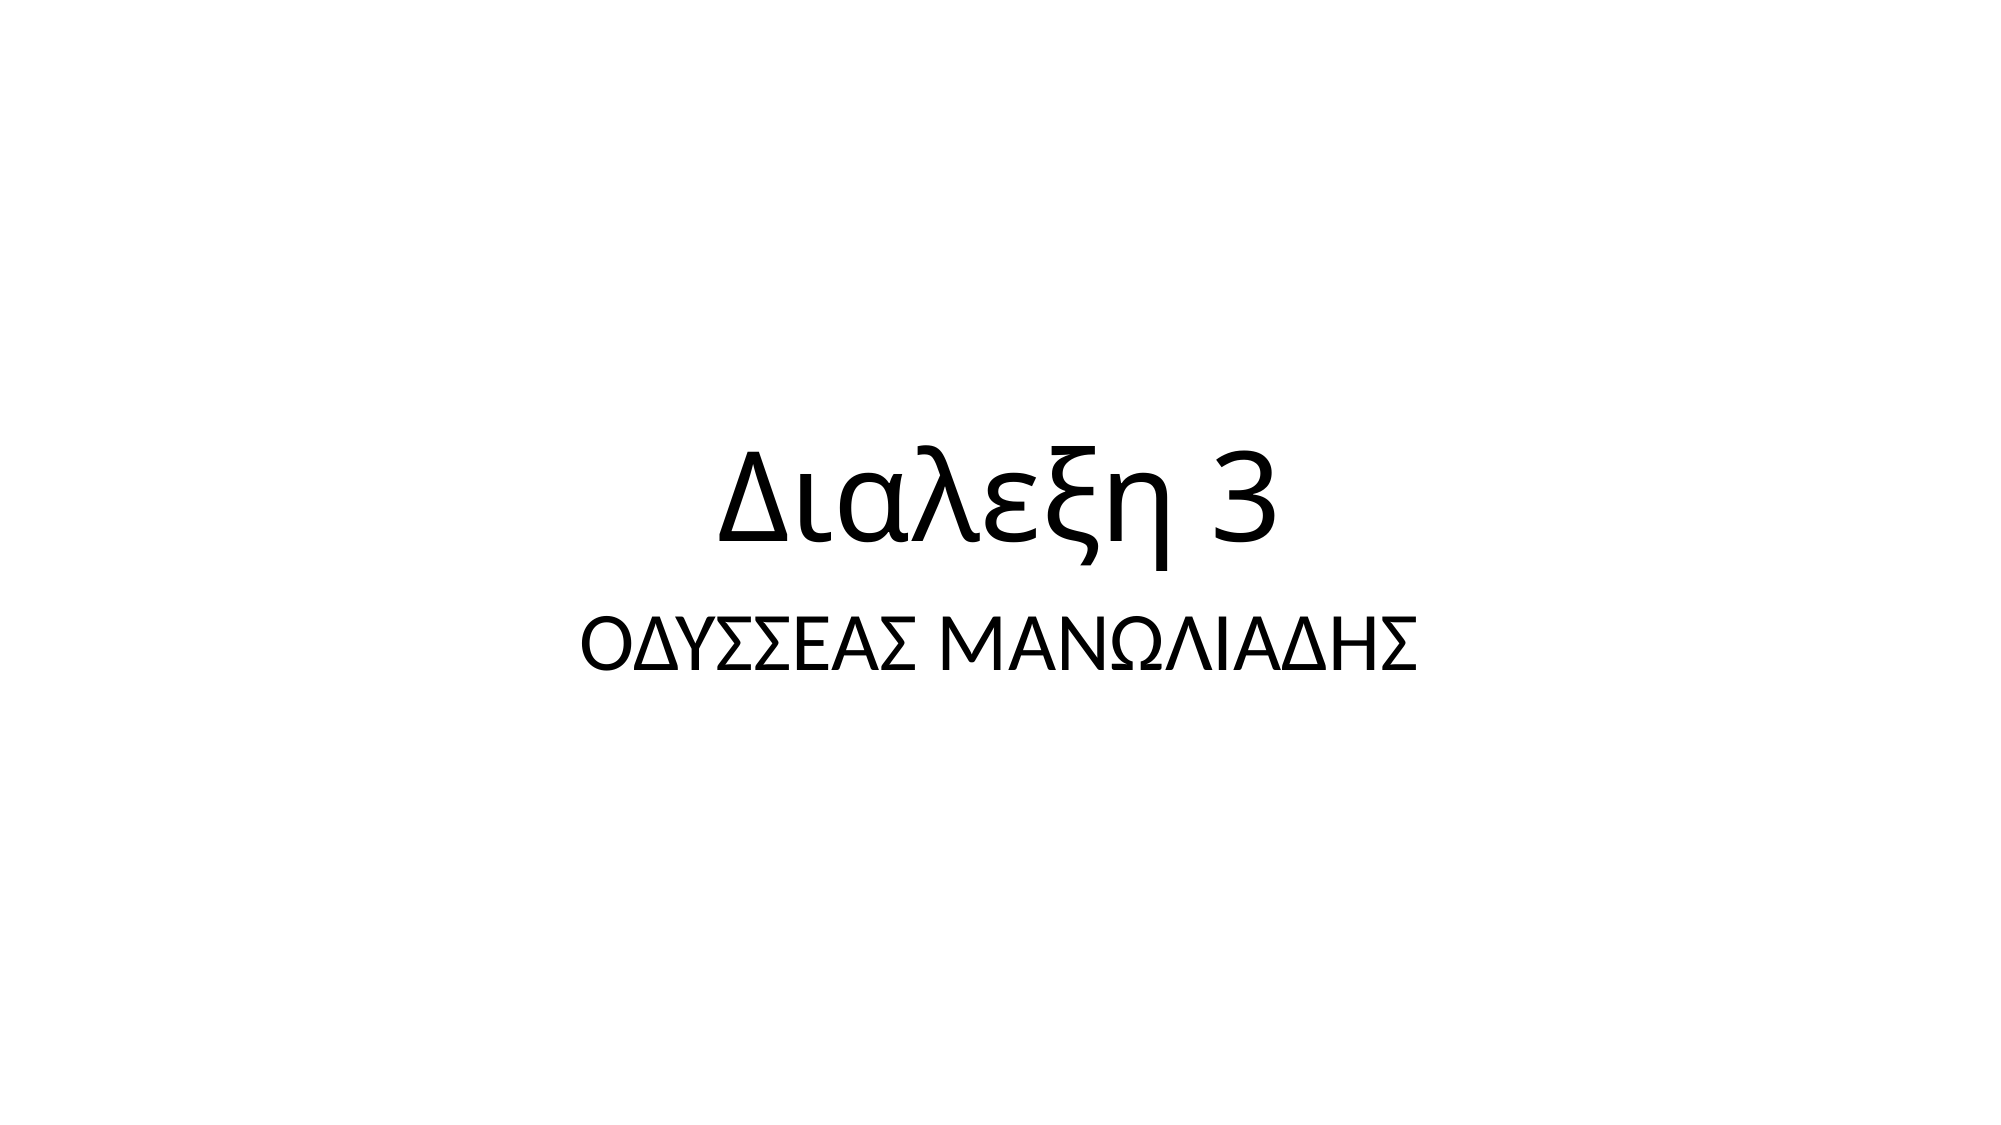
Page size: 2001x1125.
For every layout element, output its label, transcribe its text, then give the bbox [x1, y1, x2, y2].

subtitle ΟΔΥΣΣΕΑΣ ΜΑΝΩΛΙΑΔΗΣ [249, 590, 1750, 863]
title Διαλεξη 3 [249, 184, 1750, 576]
